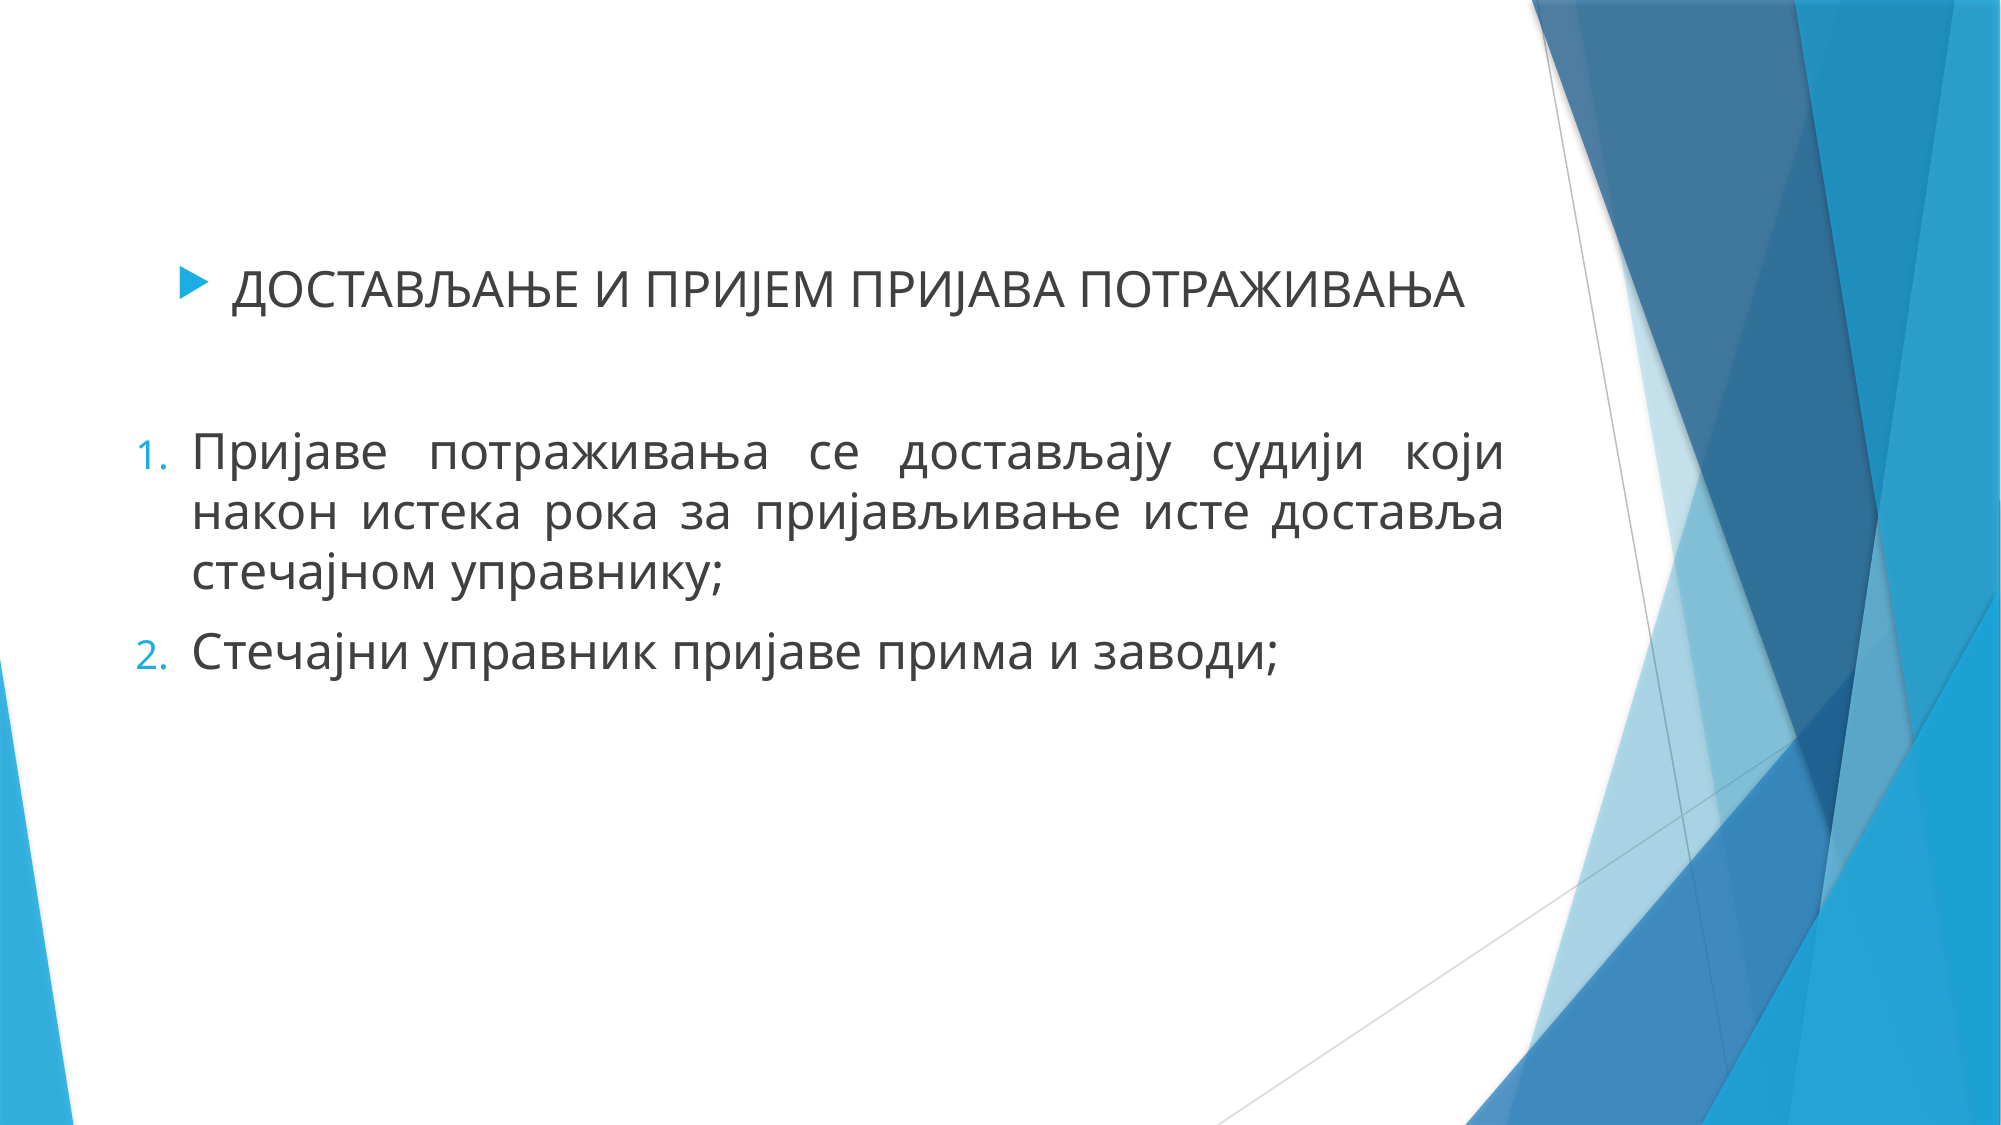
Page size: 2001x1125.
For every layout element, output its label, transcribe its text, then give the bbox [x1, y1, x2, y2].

list ДОСТАВЉАЊЕ И ПРИЈЕМ ПРИЈАВА ПОТРАЖИВАЊА Пријаве потраживања се достављају судији који након истека рока за пријављивање исте доставља стечајном управнику; Стечајни управник пријаве прима и заводи; [111, 249, 1522, 991]
